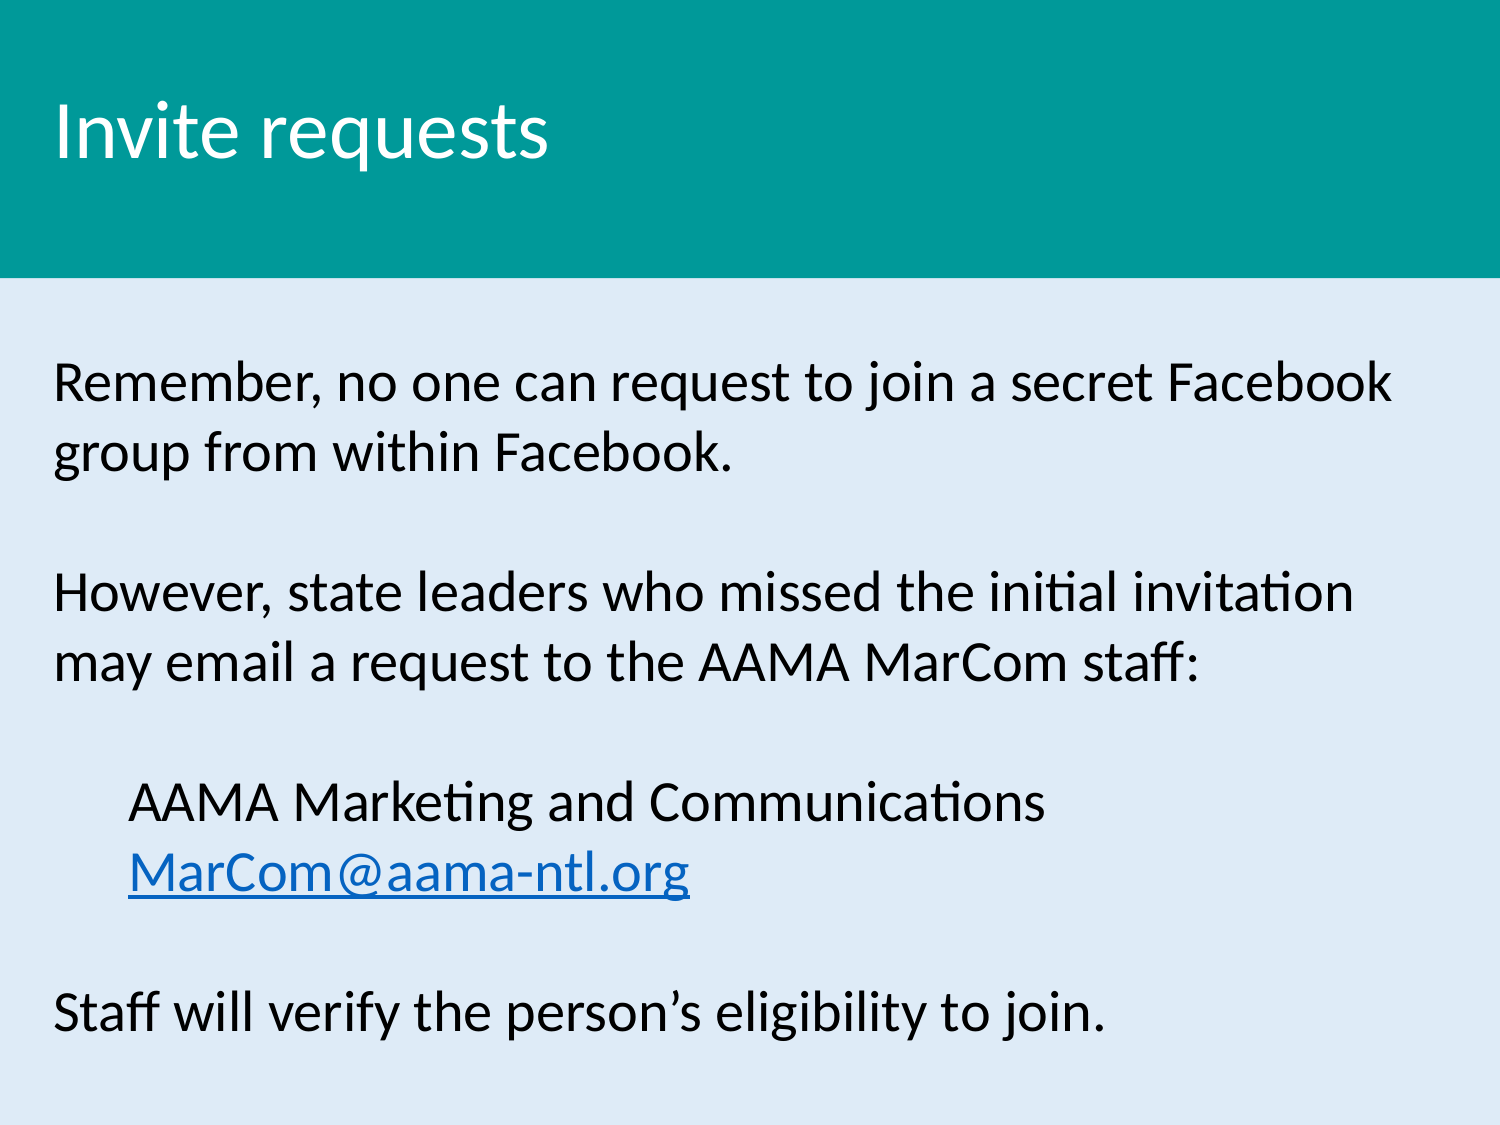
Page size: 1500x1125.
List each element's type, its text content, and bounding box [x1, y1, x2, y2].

text_box [0, 279, 1500, 1125]
text_box [0, 0, 1500, 279]
text_box Remember, no one can request to join a secret Facebook group from within Facebook. However, state leaders who missed the initial invitation may email a request to the AAMA MarCom staff: AAMA Marketing and Communications MarCom@aama-ntl.org Staff will verify the person’s eligibility to join. [38, 335, 1463, 1051]
text_box Invite requests [38, 67, 1340, 183]
